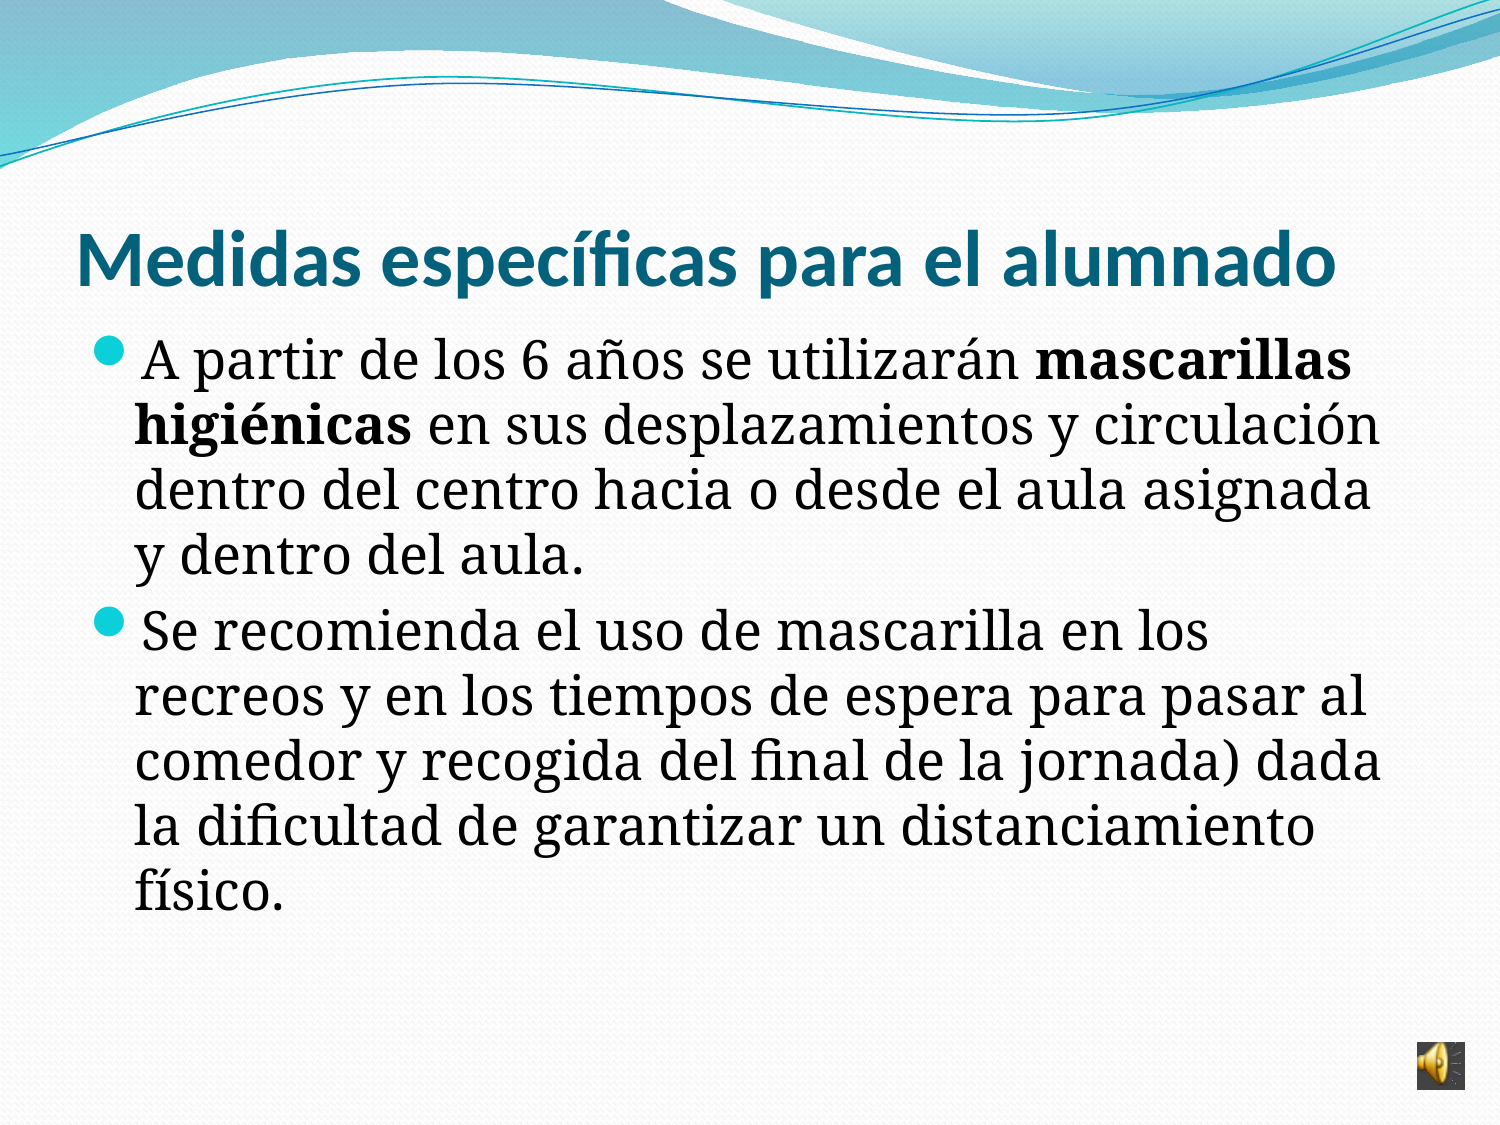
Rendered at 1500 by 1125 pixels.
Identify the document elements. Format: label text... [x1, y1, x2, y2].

title Medidas específicas para el alumnado [75, 115, 1425, 303]
picture [1415, 1040, 1467, 1092]
list A partir de los 6 años se utilizarán mascarillas higiénicas en sus desplazamientos y circulación dentro del centro hacia o desde el aula asignada y dentro del aula. Se recomienda el uso de mascarilla en los recreos y en los tiempos de espera para pasar al comedor y recogida del final de la jornada) dada la dificultad de garantizar un distanciamiento físico. [75, 317, 1425, 1038]
